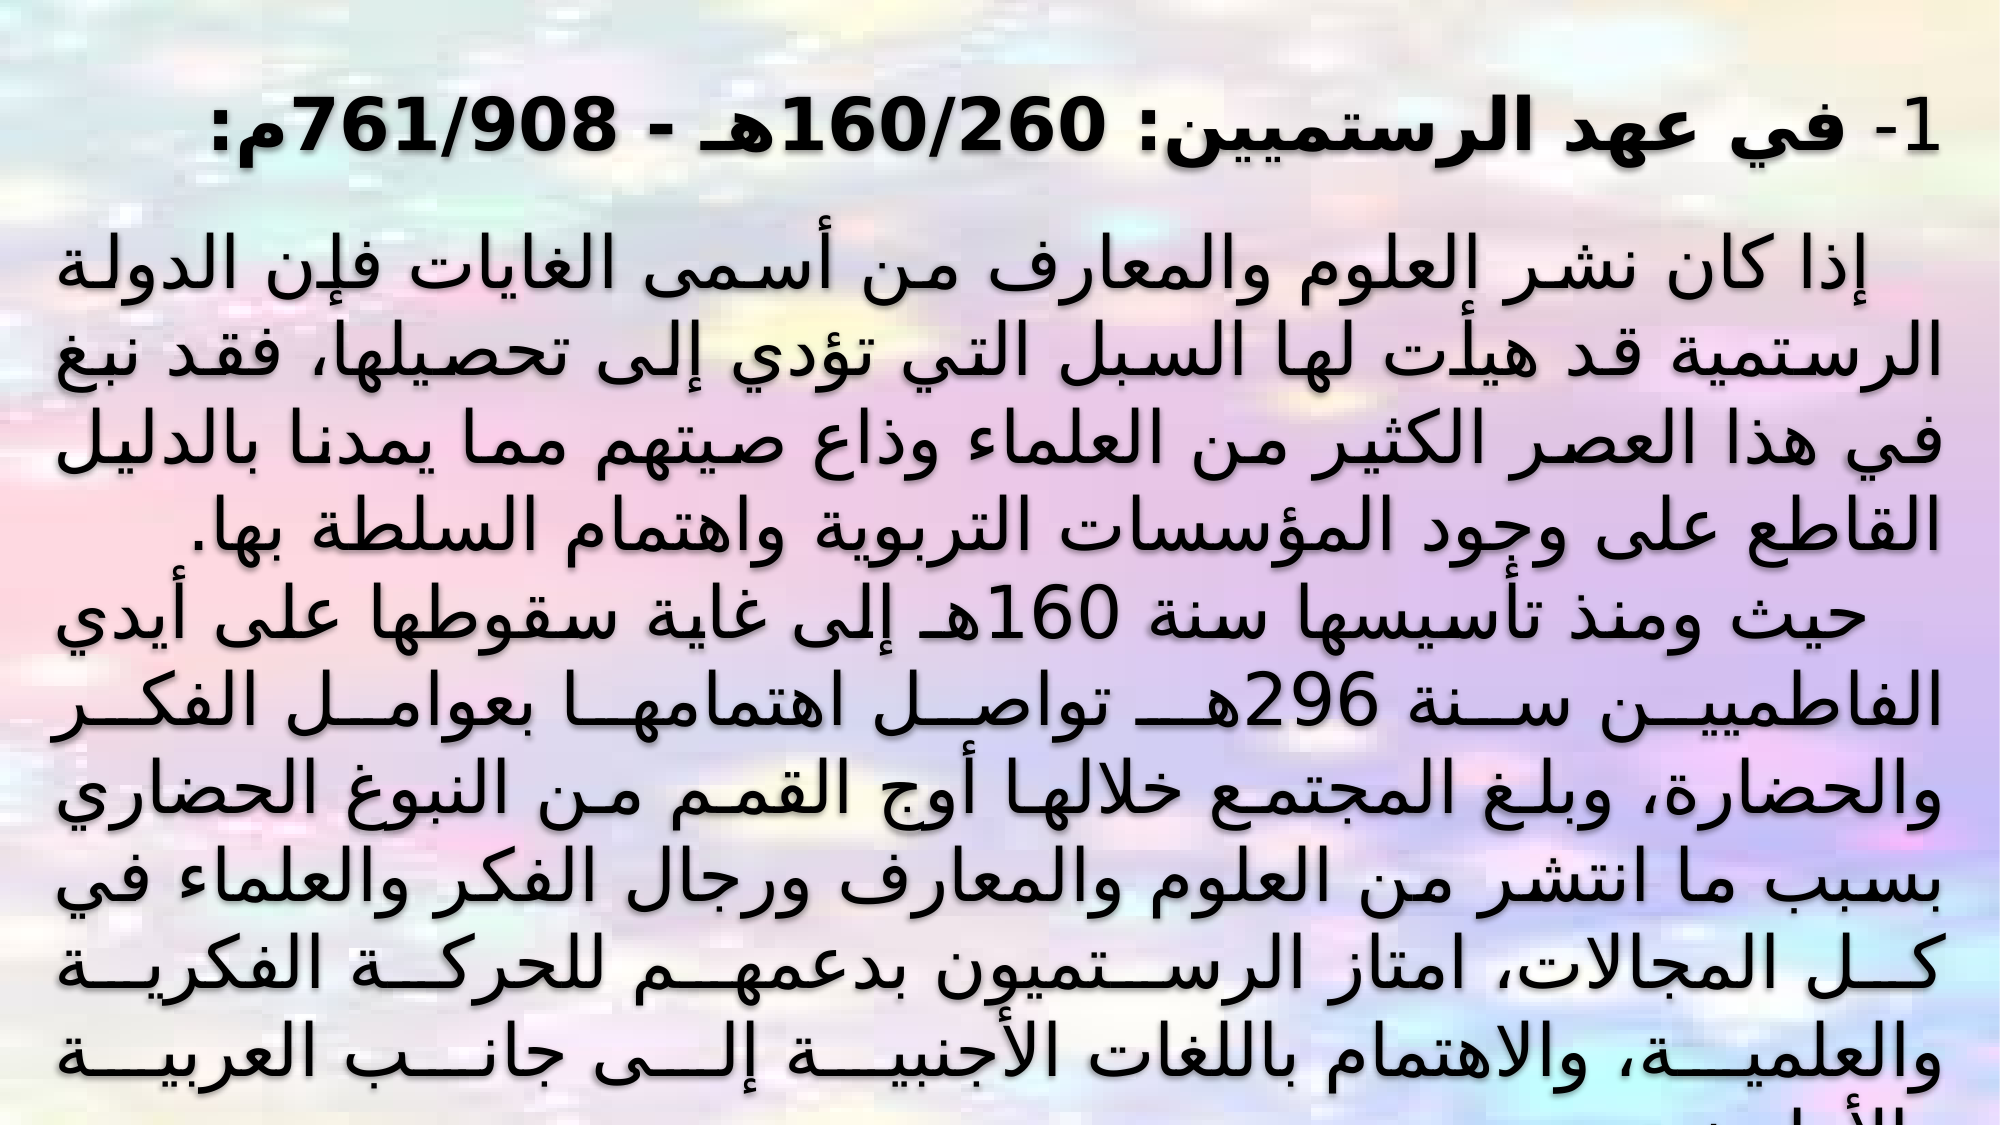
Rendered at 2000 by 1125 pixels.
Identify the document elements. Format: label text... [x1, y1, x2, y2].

picture [0, 0, 2000, 1125]
list 1- في عهد الرستميين: 160/260هـ - 761/908م: إذا كان نشر العلوم والمعارف من أسمى الغايات فإن الدولة الرستمية قد هيأت لها السبل التي تؤدي إلى تحصيلها، فقد نبغ في هذا العصر الكثير من العلماء وذاع صيتهم مما يمدنا بالدليل القاطع على وجود المؤسسات التربوية واهتمام السلطة بها. حيث ومنذ تأسيسها سنة 160هـ إلى غاية سقوطها على أيدي الفاطميين سنة 296هـ تواصل اهتمامها بعوامل الفكر والحضارة، وبلغ المجتمع خلالها أوج القمم من النبوغ الحضاري بسبب ما انتشر من العلوم والمعارف ورجال الفكر والعلماء في كل المجالات، امتاز الرستميون بدعمهم للحركة الفكرية والعلمية، والاهتمام باللغات الأجنبية إلى جانب العربية والأمازيغية. وهذا يدل على وجود منظومة تربوية محكمة المنهج والتسيير يعود لها الفضل في هذا النمو الحضاري. [38, 70, 1962, 1067]
